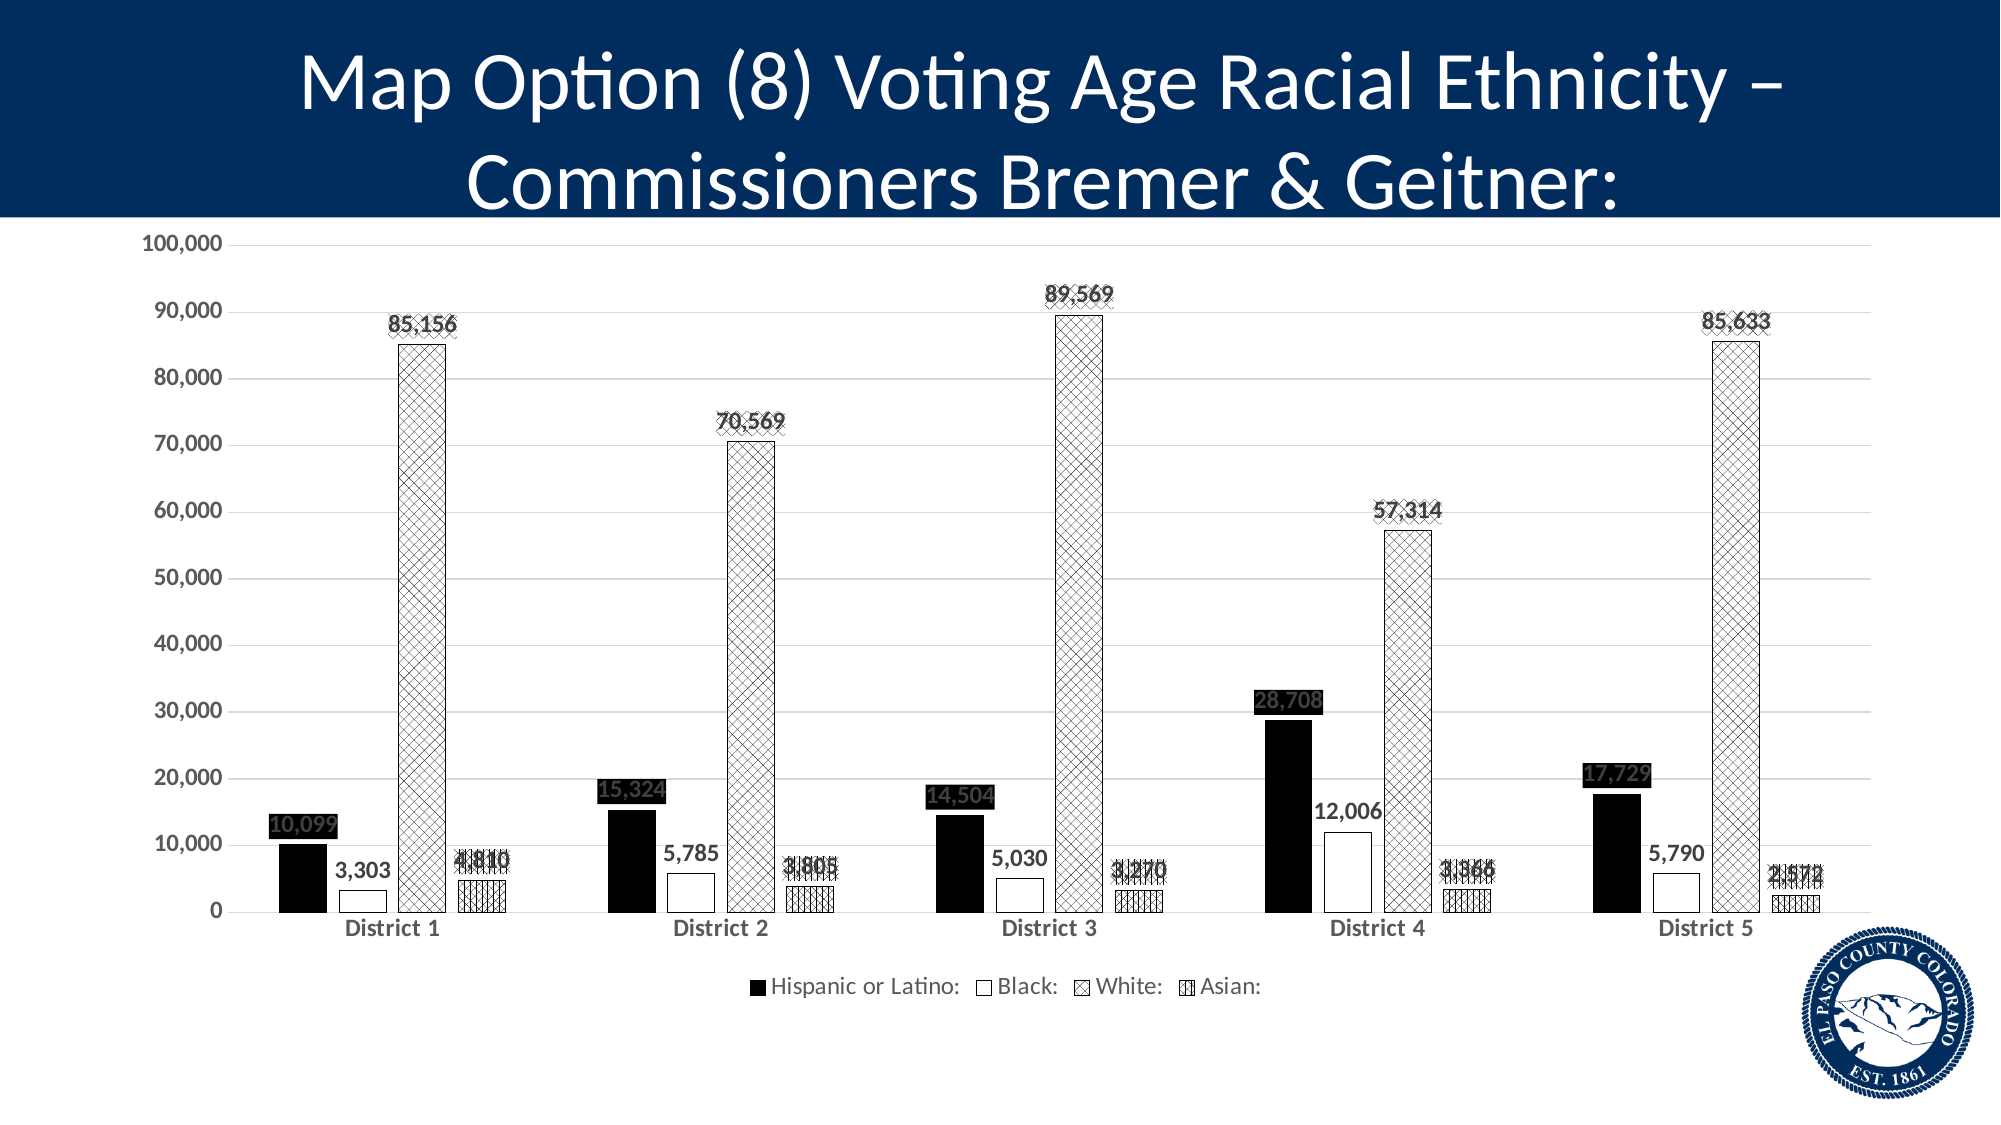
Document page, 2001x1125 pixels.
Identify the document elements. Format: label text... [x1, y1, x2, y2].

picture [1795, 920, 1980, 1105]
chart [105, 217, 1907, 1007]
text_box [0, 0, 2000, 218]
text_box Map Option (8) Voting Age Racial Ethnicity – Commissioners Bremer & Geitner: [49, 18, 1964, 344]
